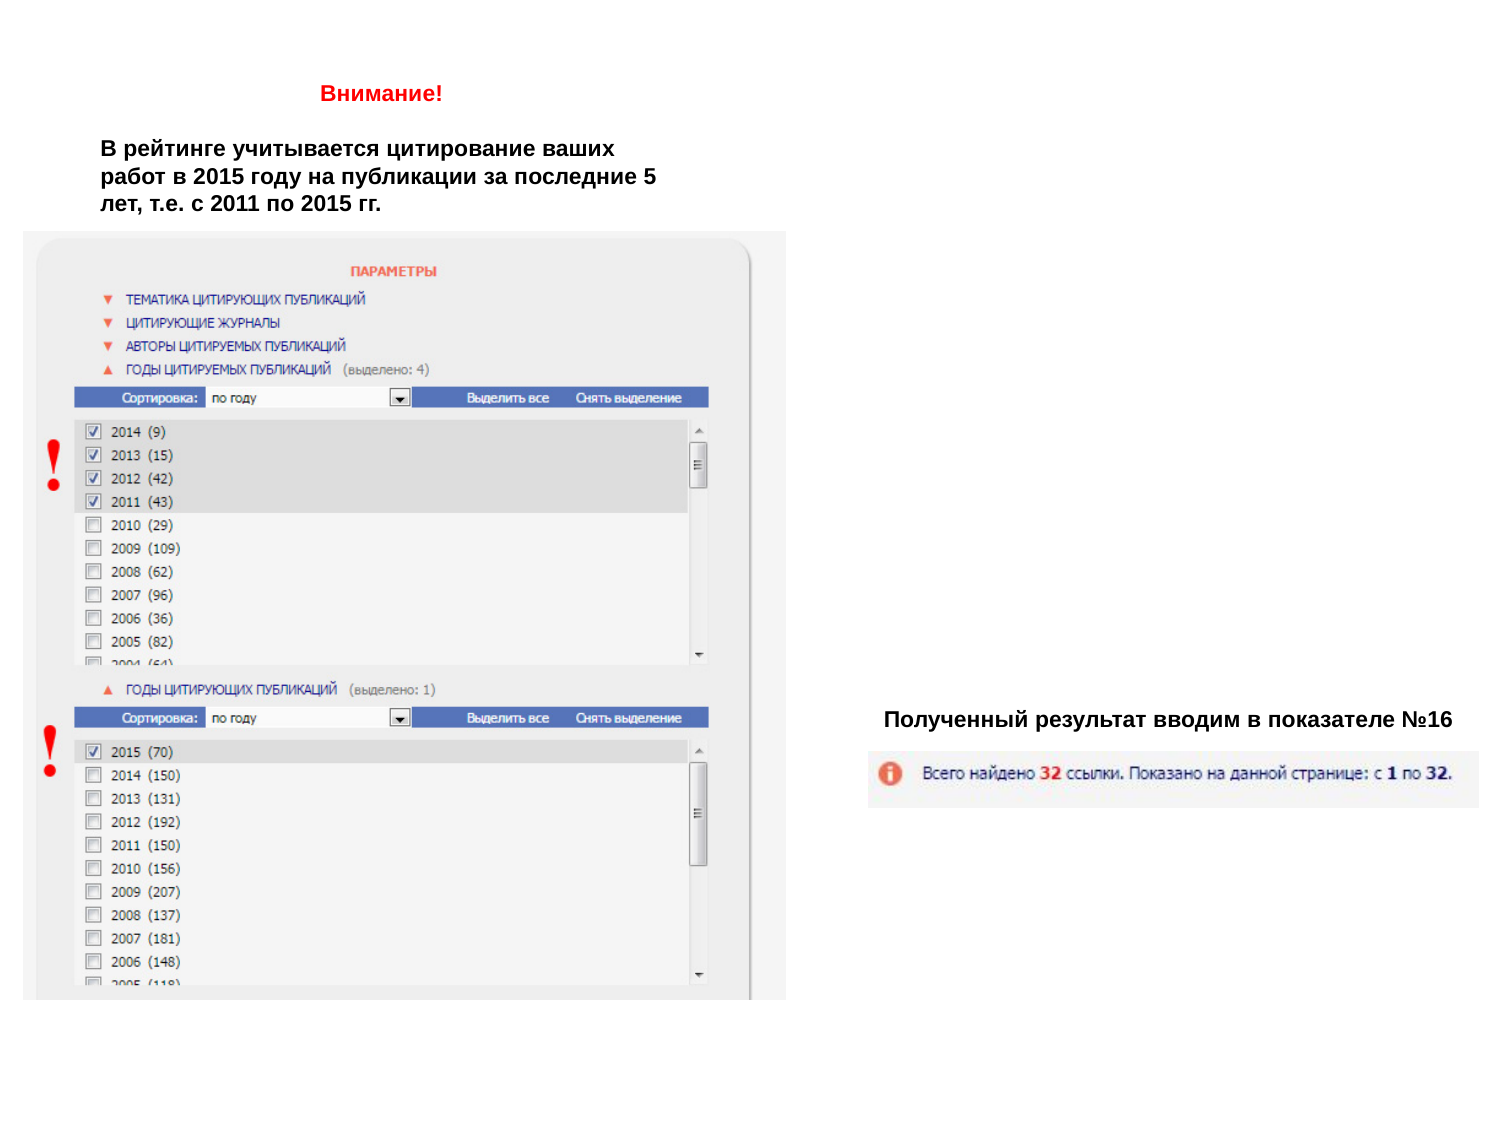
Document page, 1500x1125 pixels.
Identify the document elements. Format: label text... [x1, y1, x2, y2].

picture [867, 751, 1480, 808]
picture [23, 231, 786, 1000]
text_box Полученный результат вводим в показателе №16 [883, 704, 1495, 732]
text_box Внимание! В рейтинге учитывается цитирование ваших работ в 2015 году на публикации за последние 5 лет, т.е. с 2011 по 2015 гг. [100, 78, 663, 217]
